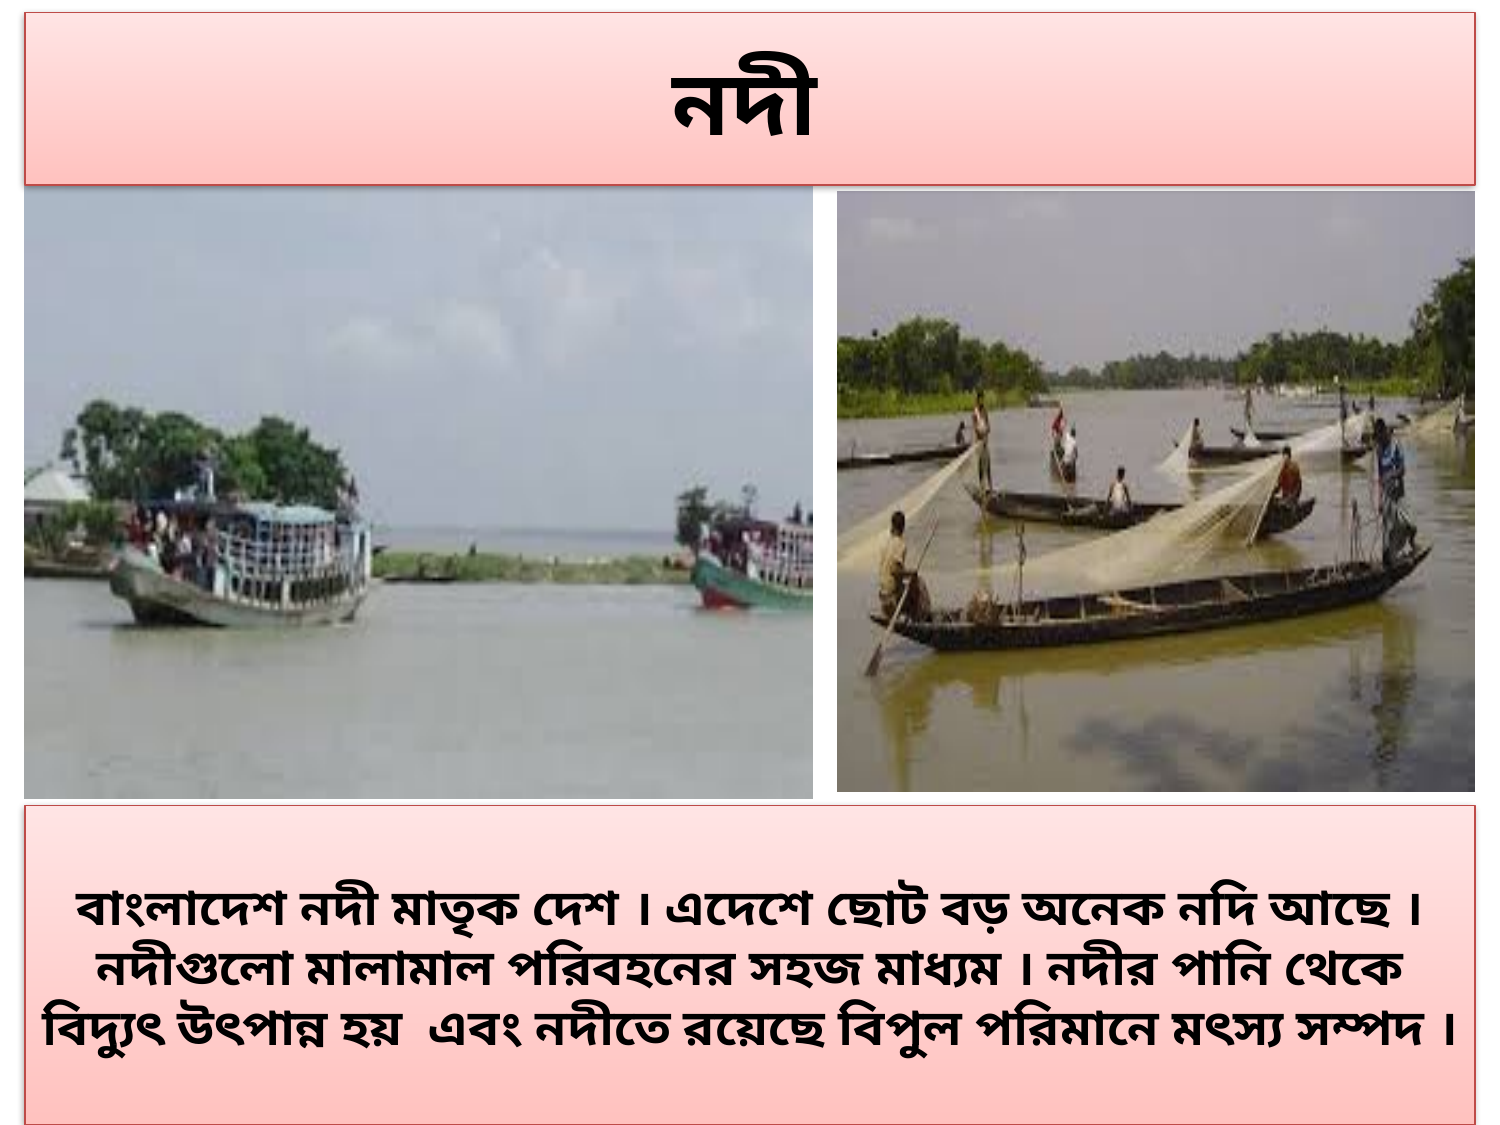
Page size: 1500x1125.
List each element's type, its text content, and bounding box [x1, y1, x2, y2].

text_box নদী [24, 12, 1476, 186]
picture [837, 191, 1476, 793]
text_box বাংলাদেশ নদী মাতৃক দেশ । এদেশে ছোট বড় অনেক নদি আছে । নদীগুলো মালামাল পরিবহনের সহজ মাধ্যম । নদীর পানি থেকে বিদ্যুৎ উৎপান্ন হয় এবং নদীতে রয়েছে বিপুল পরিমানে মৎস্য সম্পদ । [24, 805, 1476, 1125]
picture [24, 184, 813, 799]
